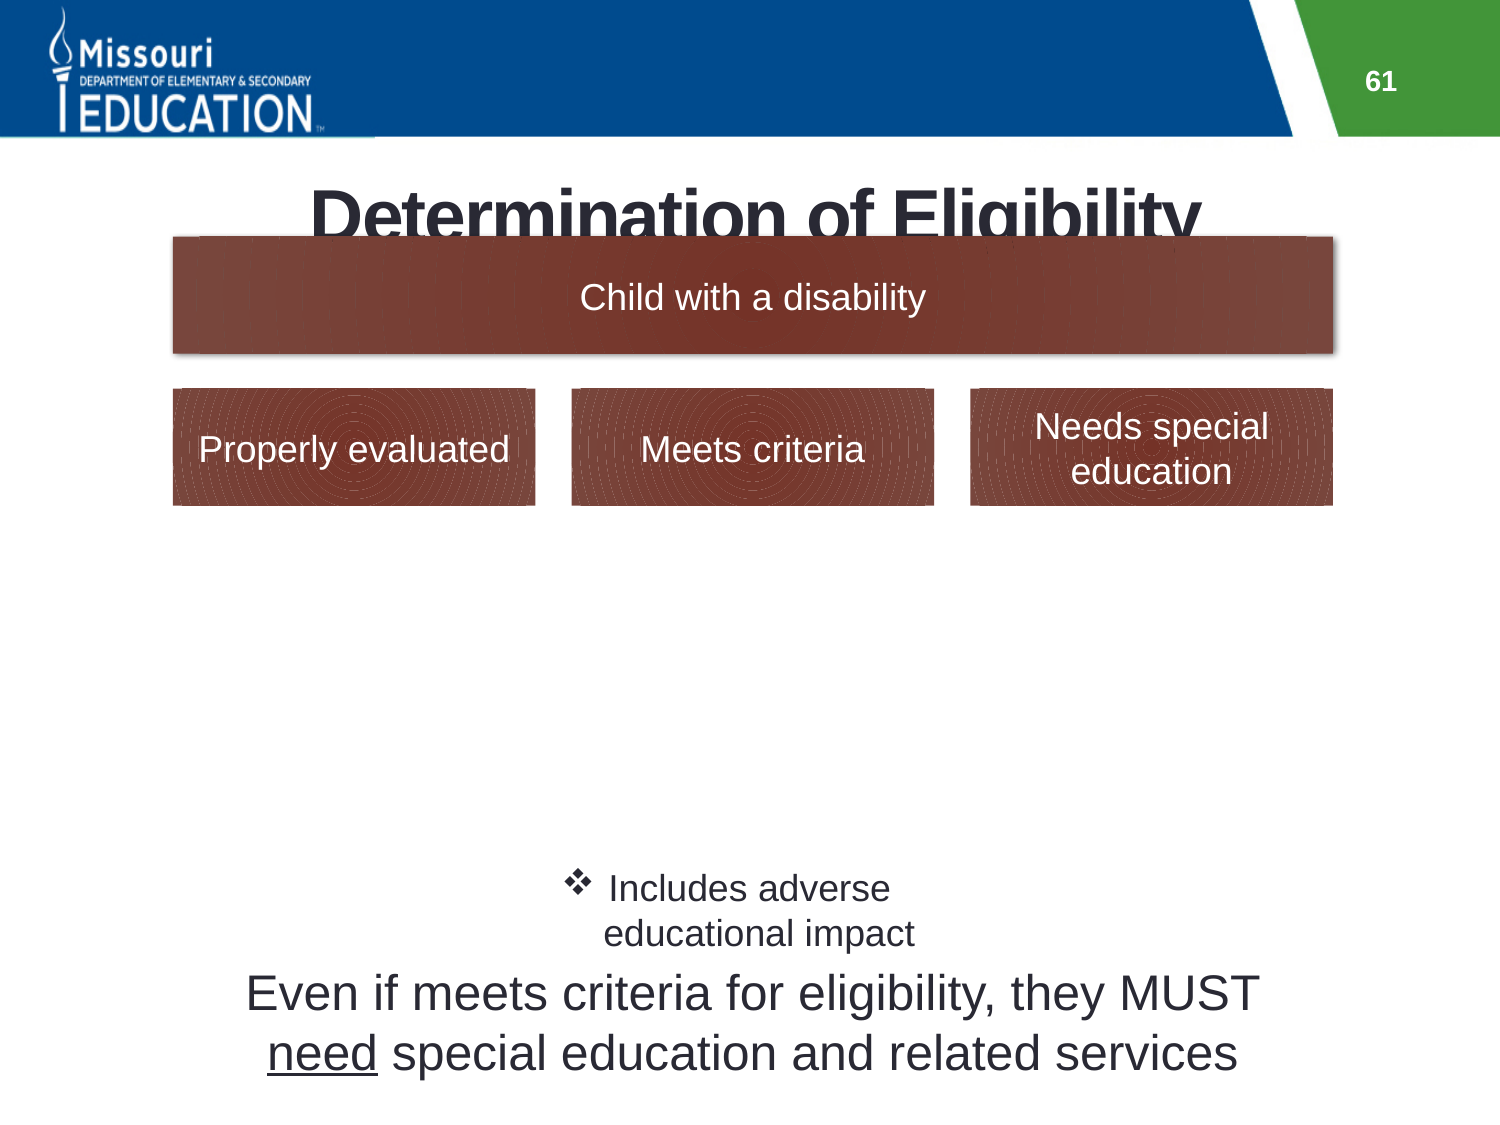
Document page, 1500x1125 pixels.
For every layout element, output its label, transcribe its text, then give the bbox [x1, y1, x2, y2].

text_box 61 [1350, 49, 1475, 110]
title Determination of Eligibility [31, 125, 1482, 234]
picture [0, 0, 1500, 1125]
text_box Even if meets criteria for eligibility, they MUST need special education and related services [209, 970, 1297, 1088]
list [27, 236, 1479, 962]
